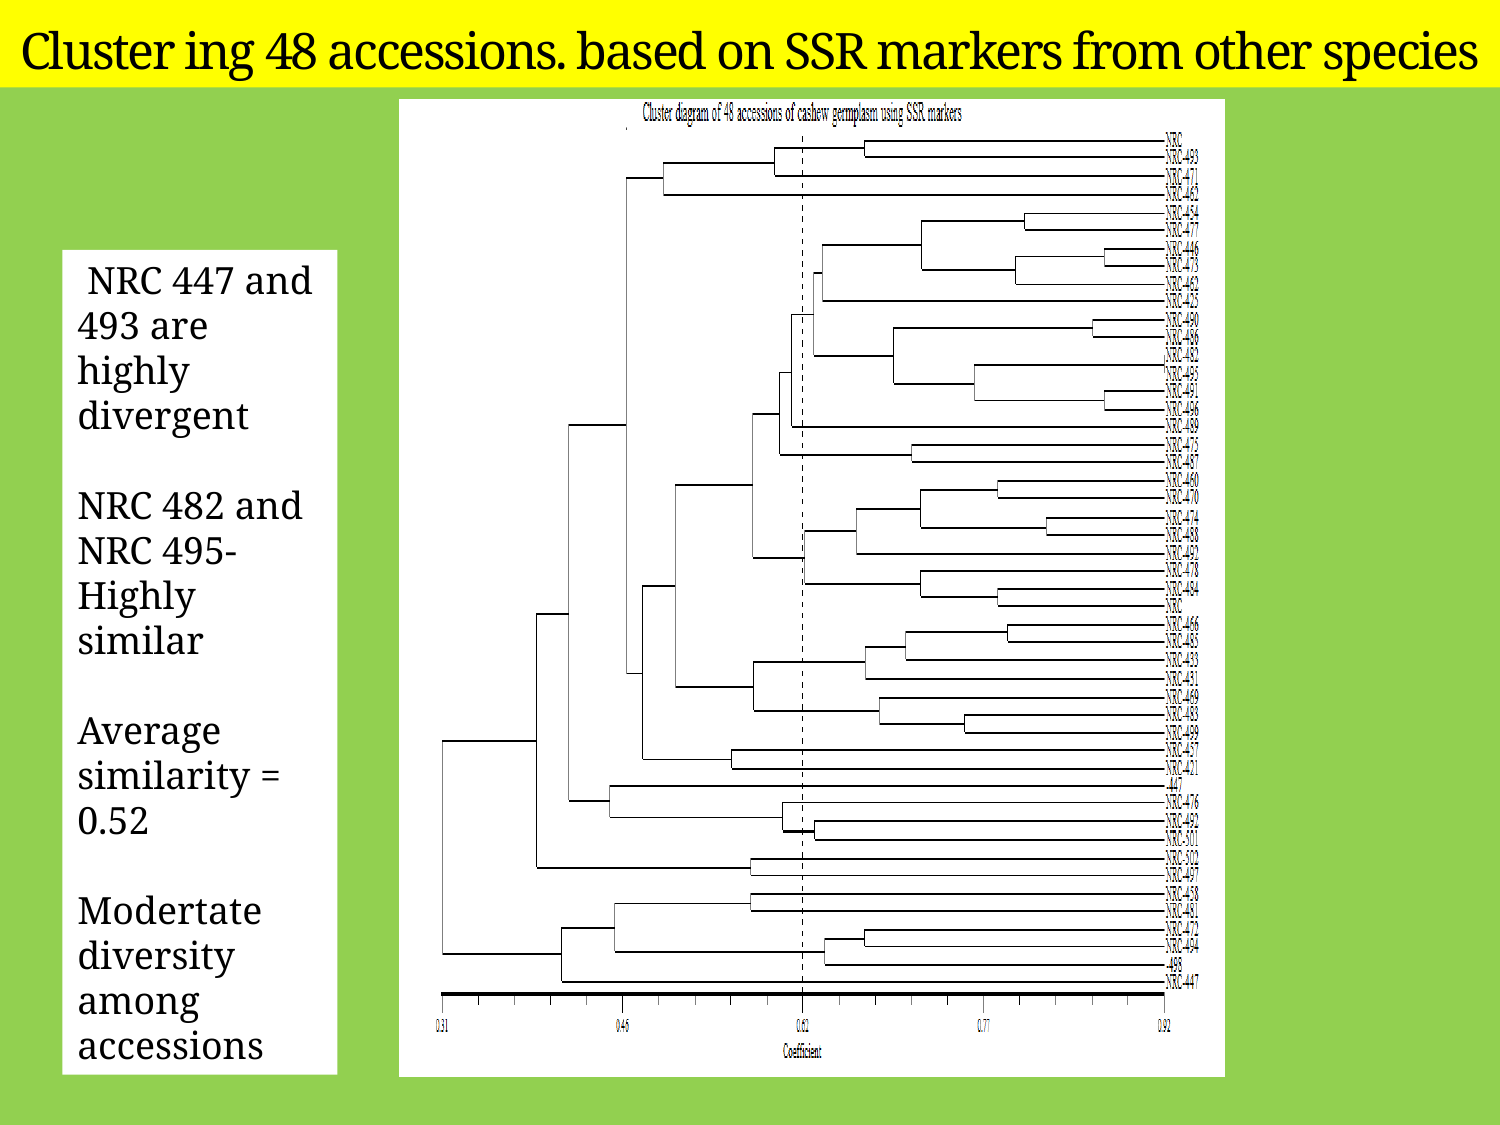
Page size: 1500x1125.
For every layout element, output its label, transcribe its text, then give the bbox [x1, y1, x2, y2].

picture [399, 99, 1225, 1077]
title Cluster ing 48 accessions. based on SSR markers from other species [0, 0, 1500, 88]
text_box NRC 447 and 493 are highly divergent NRC 482 and NRC 495- Highly similar Average similarity = 0.52 Modertate diversity among accessions [62, 249, 338, 1075]
